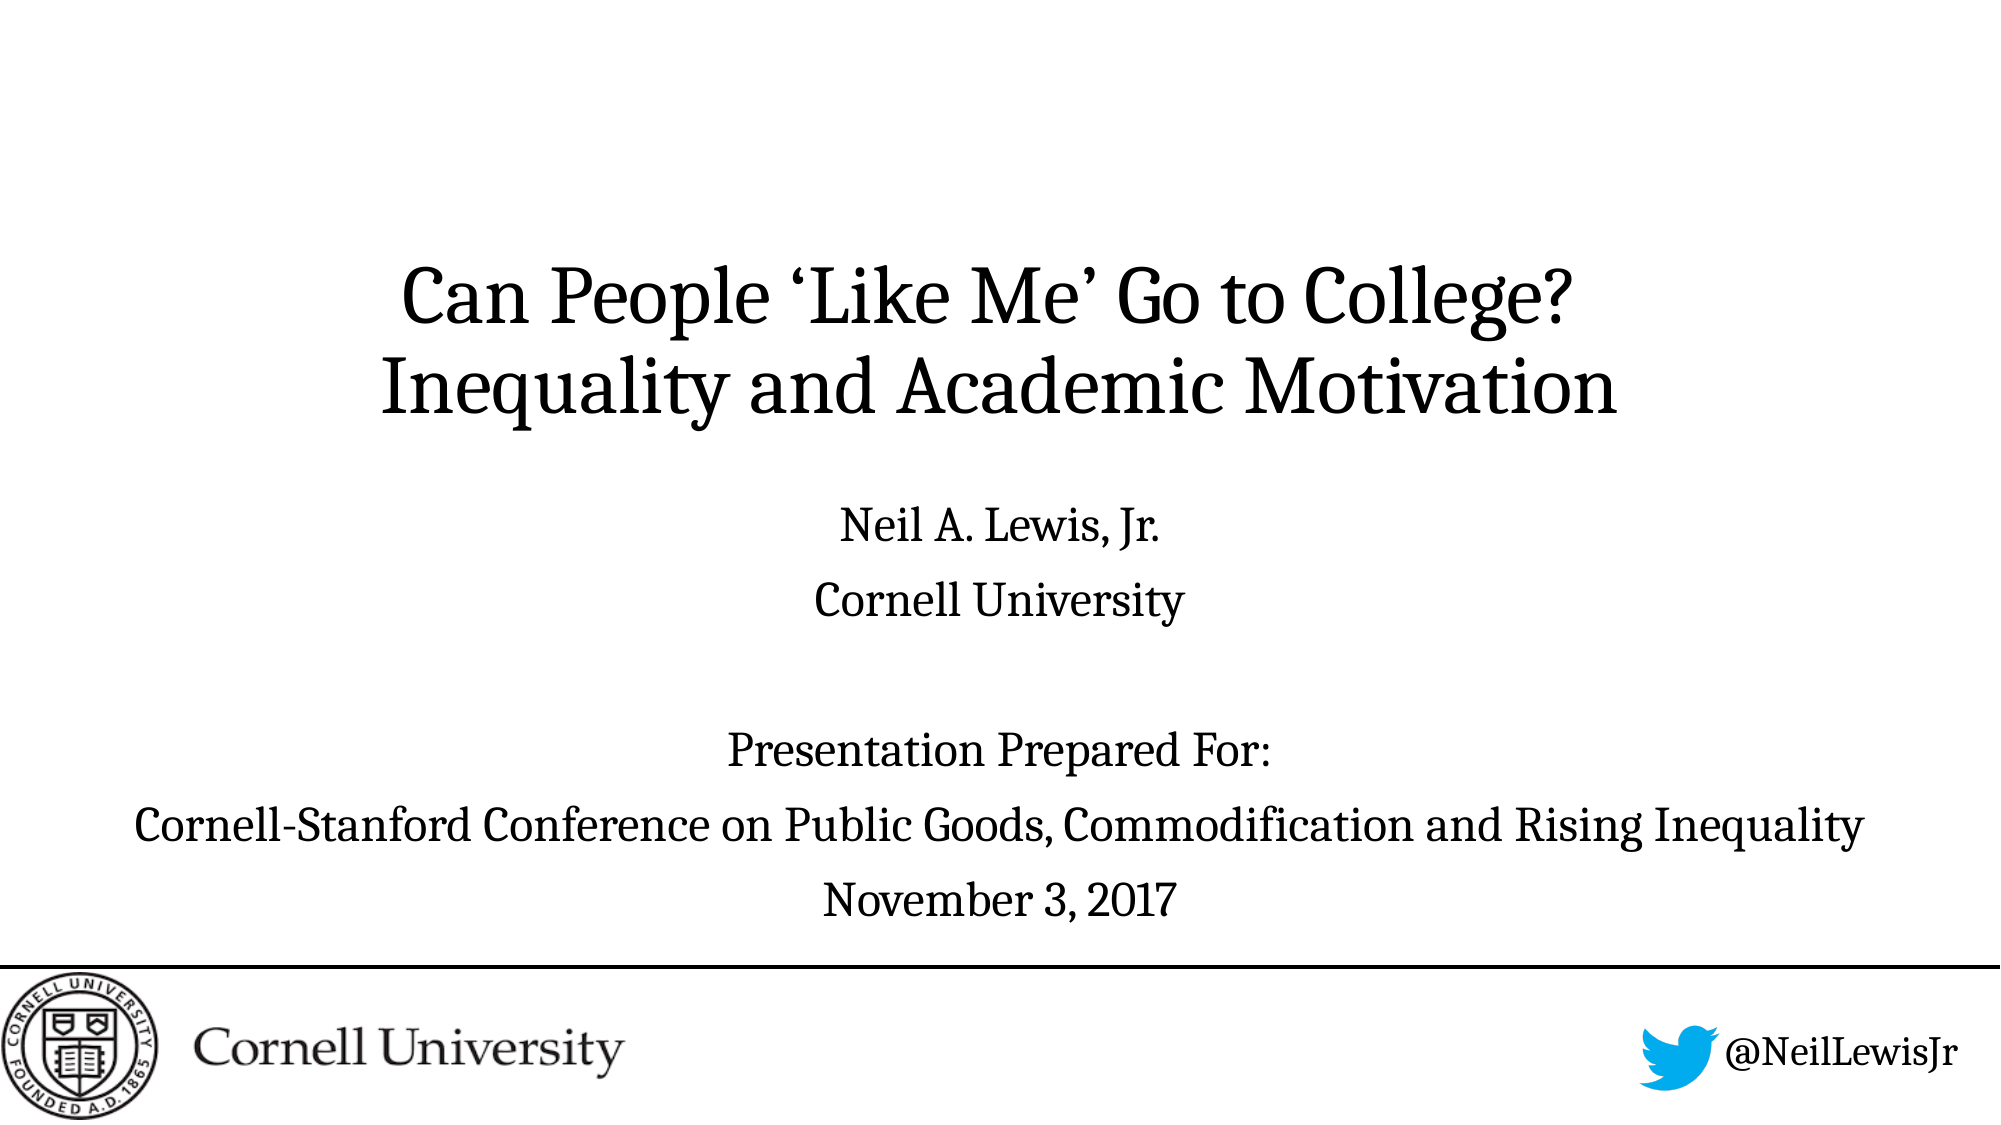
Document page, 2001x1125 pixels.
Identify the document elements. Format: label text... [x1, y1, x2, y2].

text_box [0, 967, 2000, 1120]
subtitle Neil A. Lewis, Jr. Cornell University Presentation Prepared For: Cornell-Stanford Conference on Public Goods, Commodification and Rising Inequality November 3, 2017 [0, 491, 2000, 919]
text_box [975, 537, 1025, 588]
title Can People ‘Like Me’ Go to College? Inequality and Academic Motivation [0, 184, 2000, 440]
